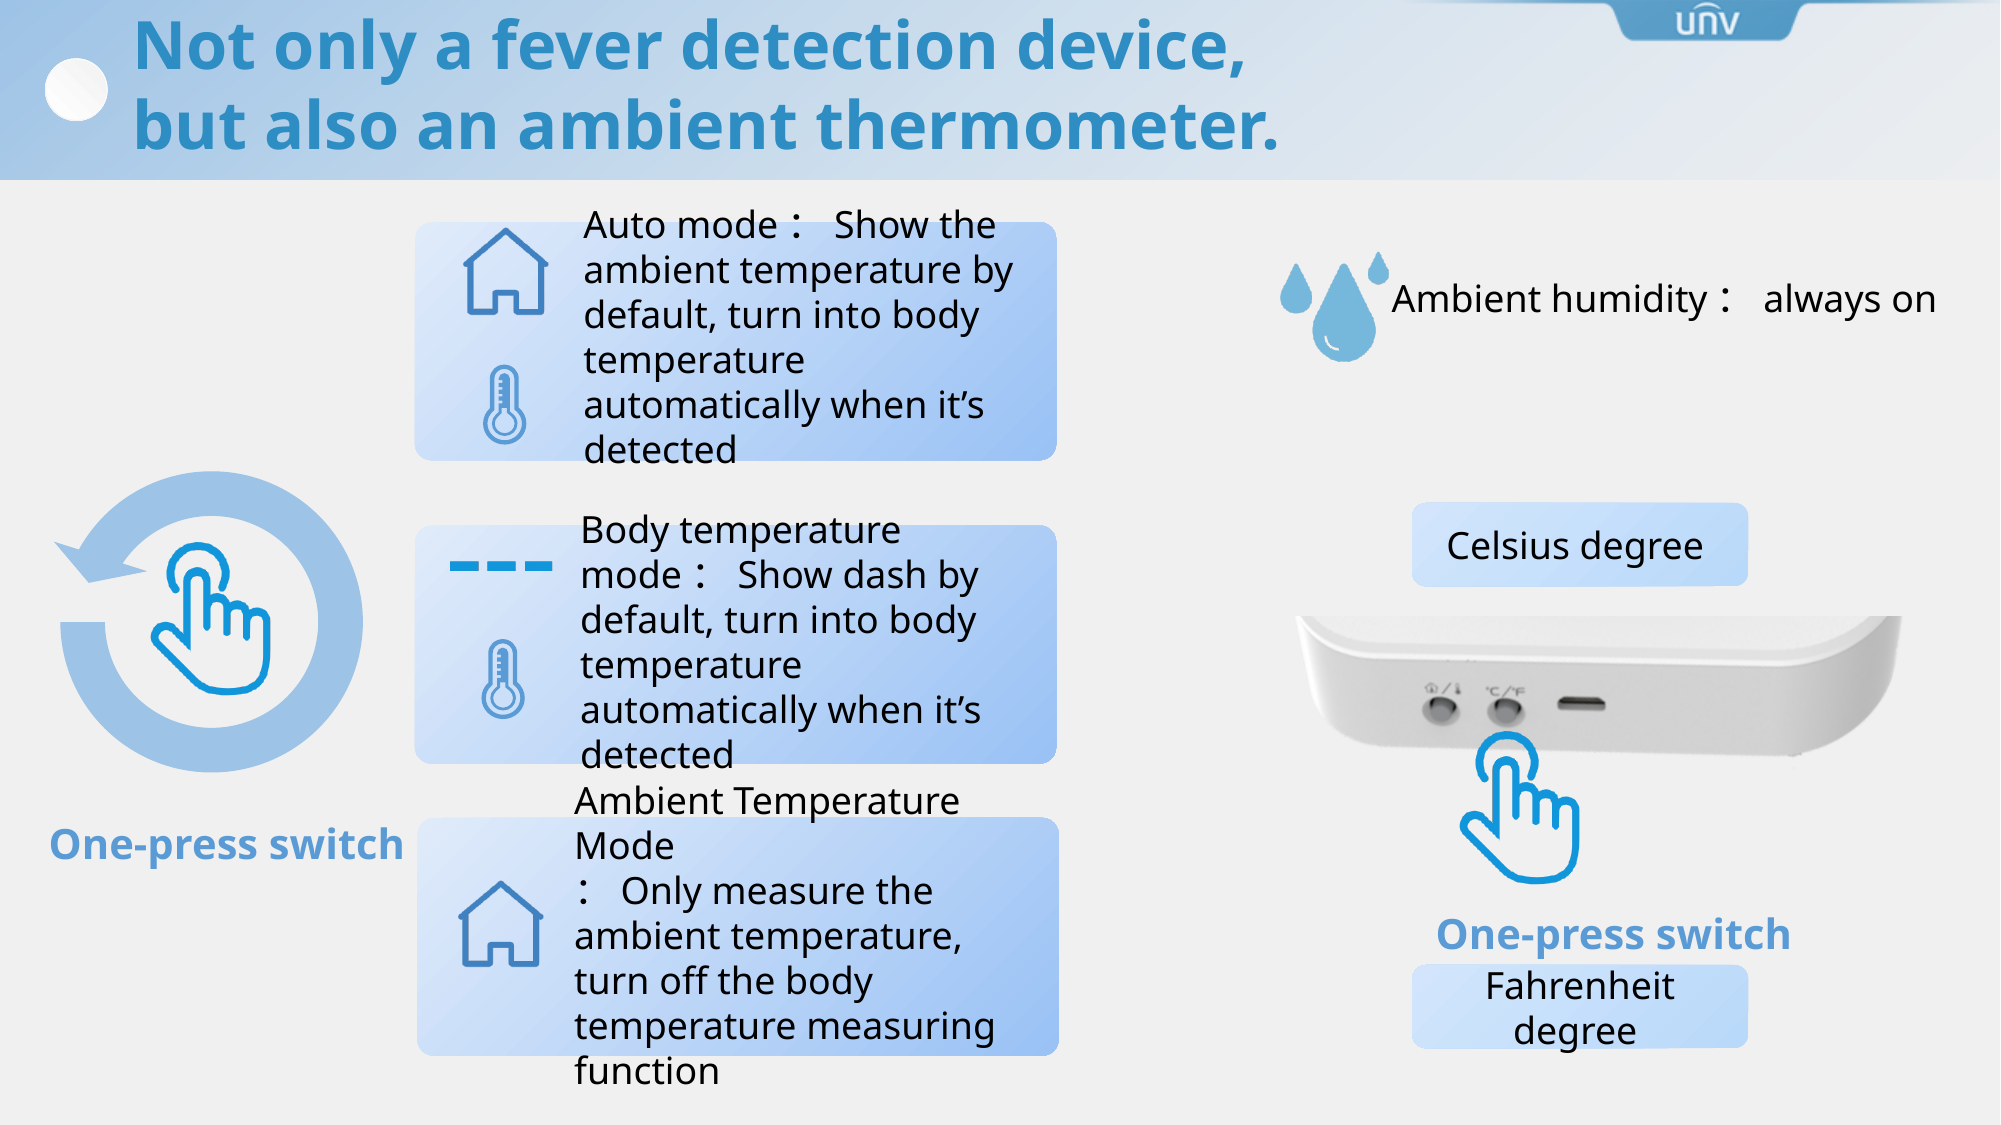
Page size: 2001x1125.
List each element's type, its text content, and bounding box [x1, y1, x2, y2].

text_box Not only a fever detection device, but also an ambient thermometer. [117, 0, 1580, 170]
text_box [414, 525, 1066, 764]
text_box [414, 221, 1066, 461]
text_box One-press switch [33, 785, 447, 875]
text_box Abnormal temperature [1478, 0, 1857, 180]
text_box One-press switch [1420, 875, 1834, 965]
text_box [417, 817, 1066, 1056]
text_box Celsius degree [1411, 501, 1750, 588]
text_box Fahrenheit degree [1411, 965, 1750, 1050]
text_box Mode switch button [1674, 0, 2000, 180]
text_box [50, 470, 364, 774]
text_box Ambient humidity：always on [1403, 267, 1953, 327]
picture [0, 0, 2001, 1125]
